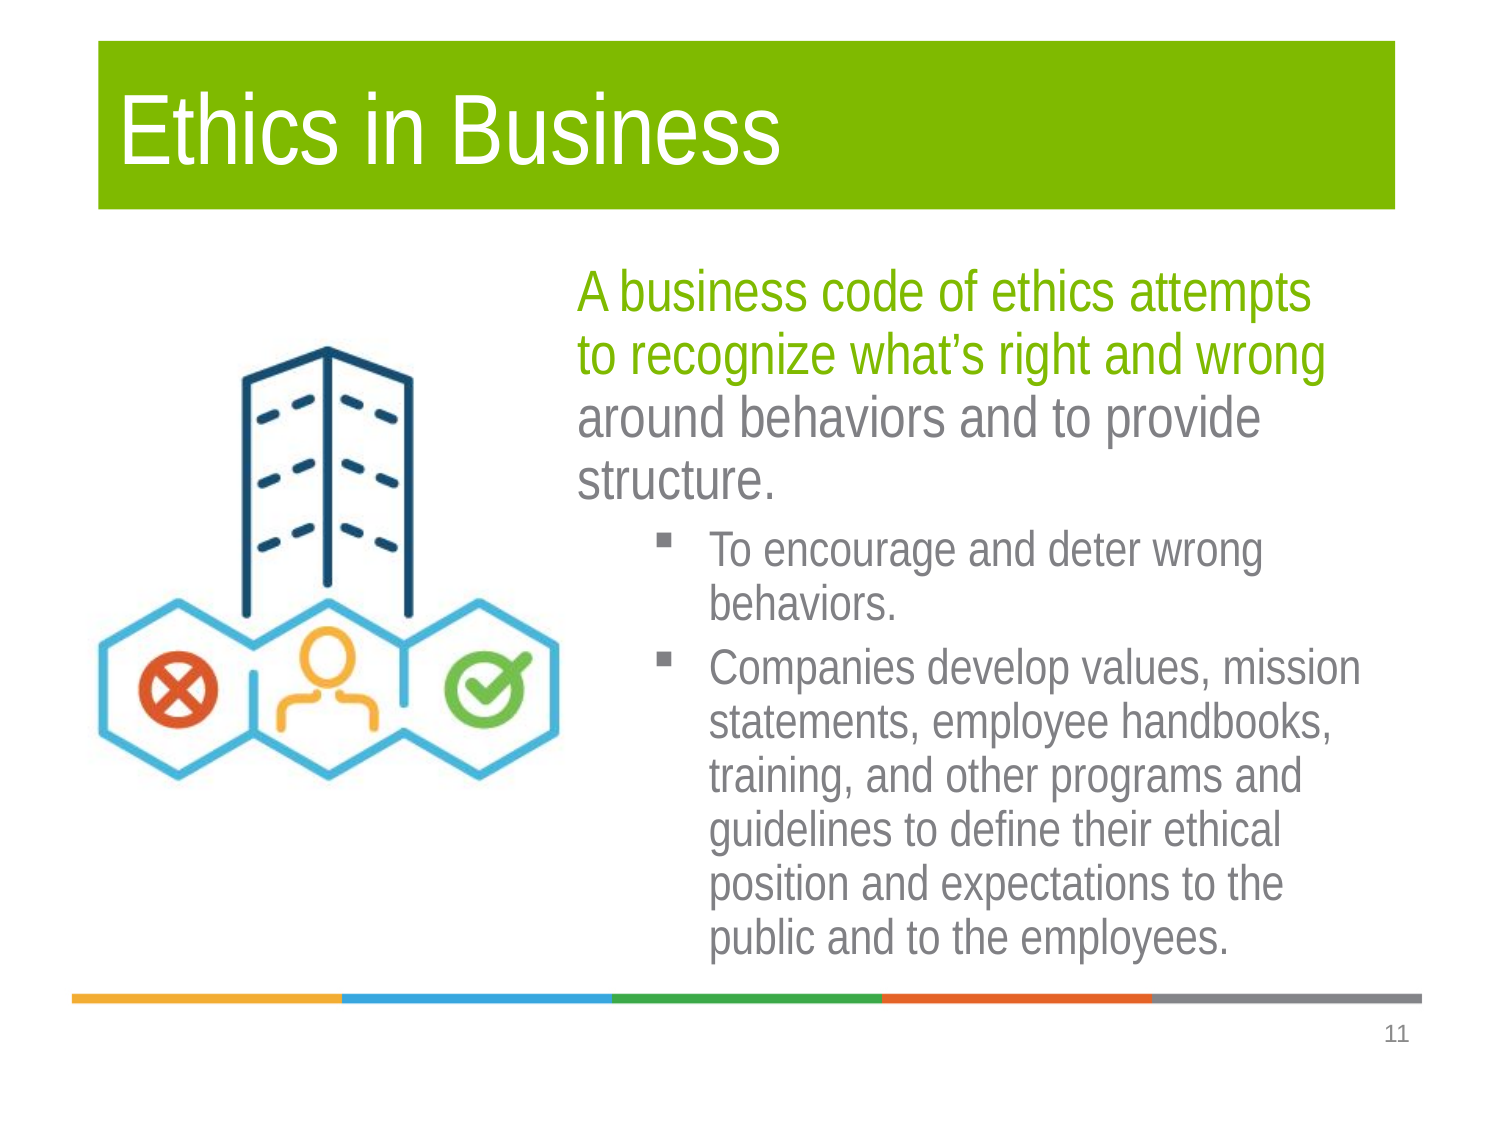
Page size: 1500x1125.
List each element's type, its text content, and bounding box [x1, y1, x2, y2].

title Ethics in Business [103, 29, 1397, 234]
picture [38, 288, 619, 836]
picture [0, 987, 1500, 1014]
list A business code of ethics attempts to recognize what’s right and wrong around behaviors and to provide structure. To encourage and deter wrong behaviors. Companies develop values, mission statements, employee handbooks, training, and other programs and guidelines to define their ethical position and expectations to the public and to the employees. [562, 253, 1397, 993]
